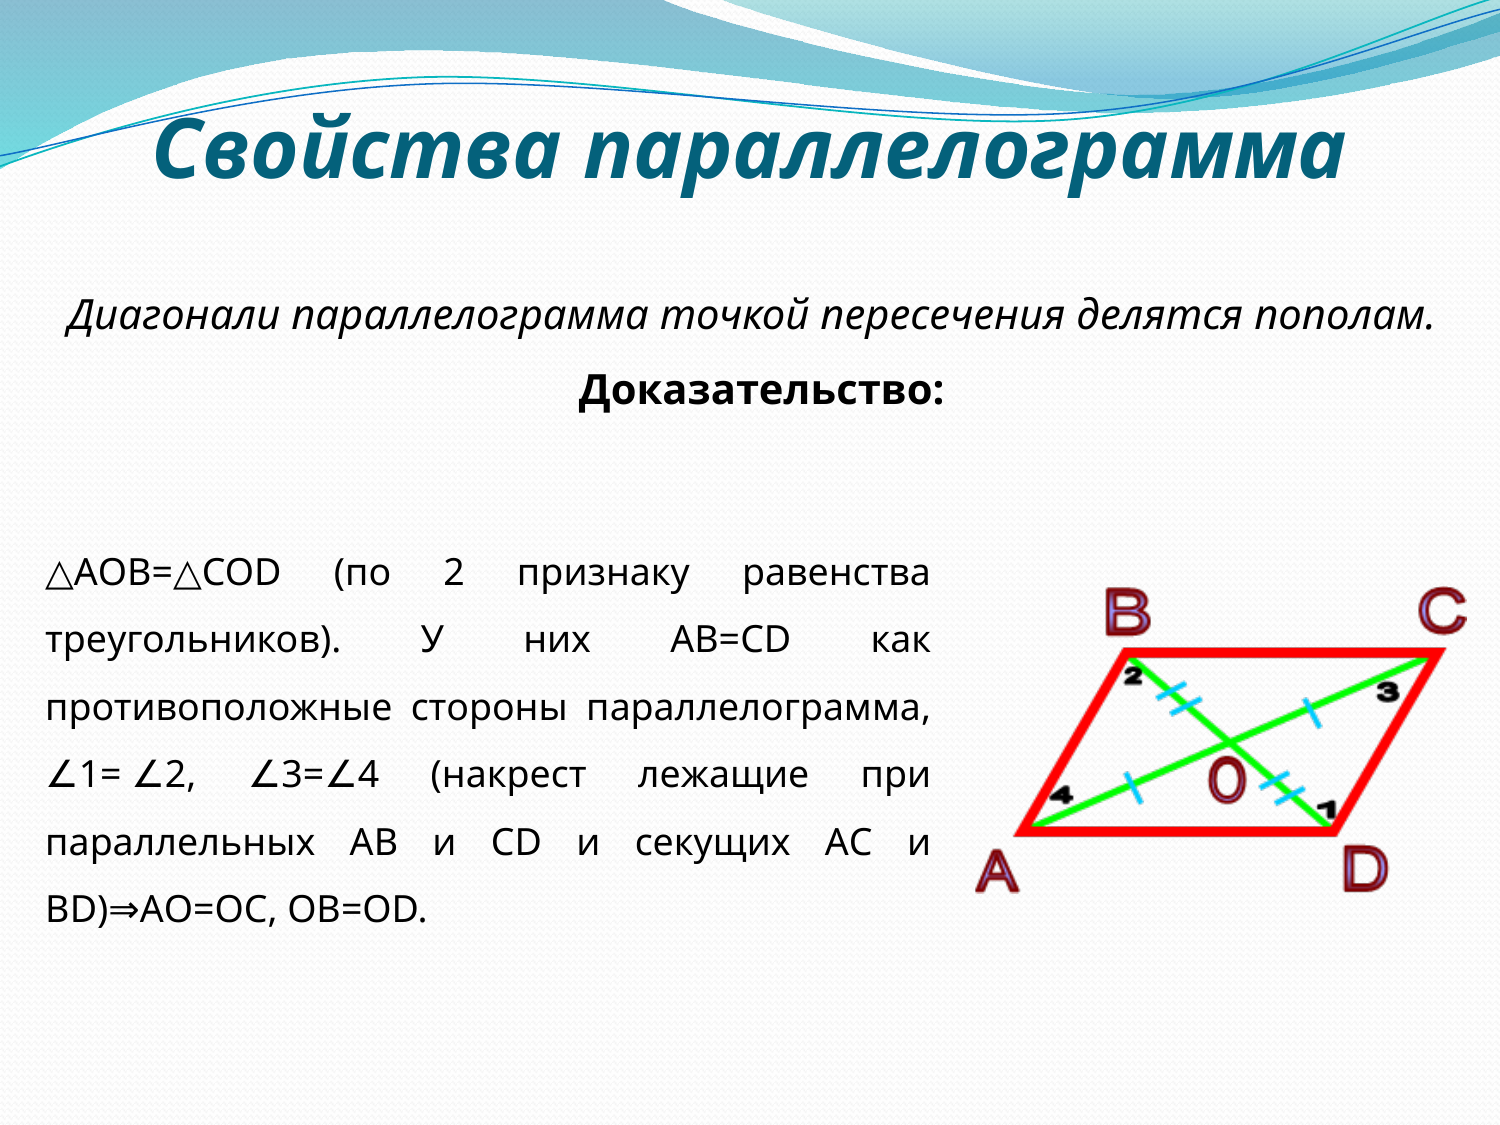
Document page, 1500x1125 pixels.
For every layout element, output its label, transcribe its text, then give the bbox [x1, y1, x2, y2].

text_box △АОВ=△СОD (по 2 признаку равенства треугольников). У них АВ=СD как противоположные стороны параллелограмма, ∠1= ∠2, ∠3=∠4 (накрест лежащие при параллельных АВ и СD и секущих АС и ВD)⇒АО=ОС, ОВ=ОD. [30, 517, 947, 983]
text_box Диагонали параллелограмма точкой пересечения делятся пополам. Доказательство: [53, 255, 1471, 466]
text_box Свойства параллелограмма [74, 7, 1425, 195]
picture [974, 585, 1468, 894]
